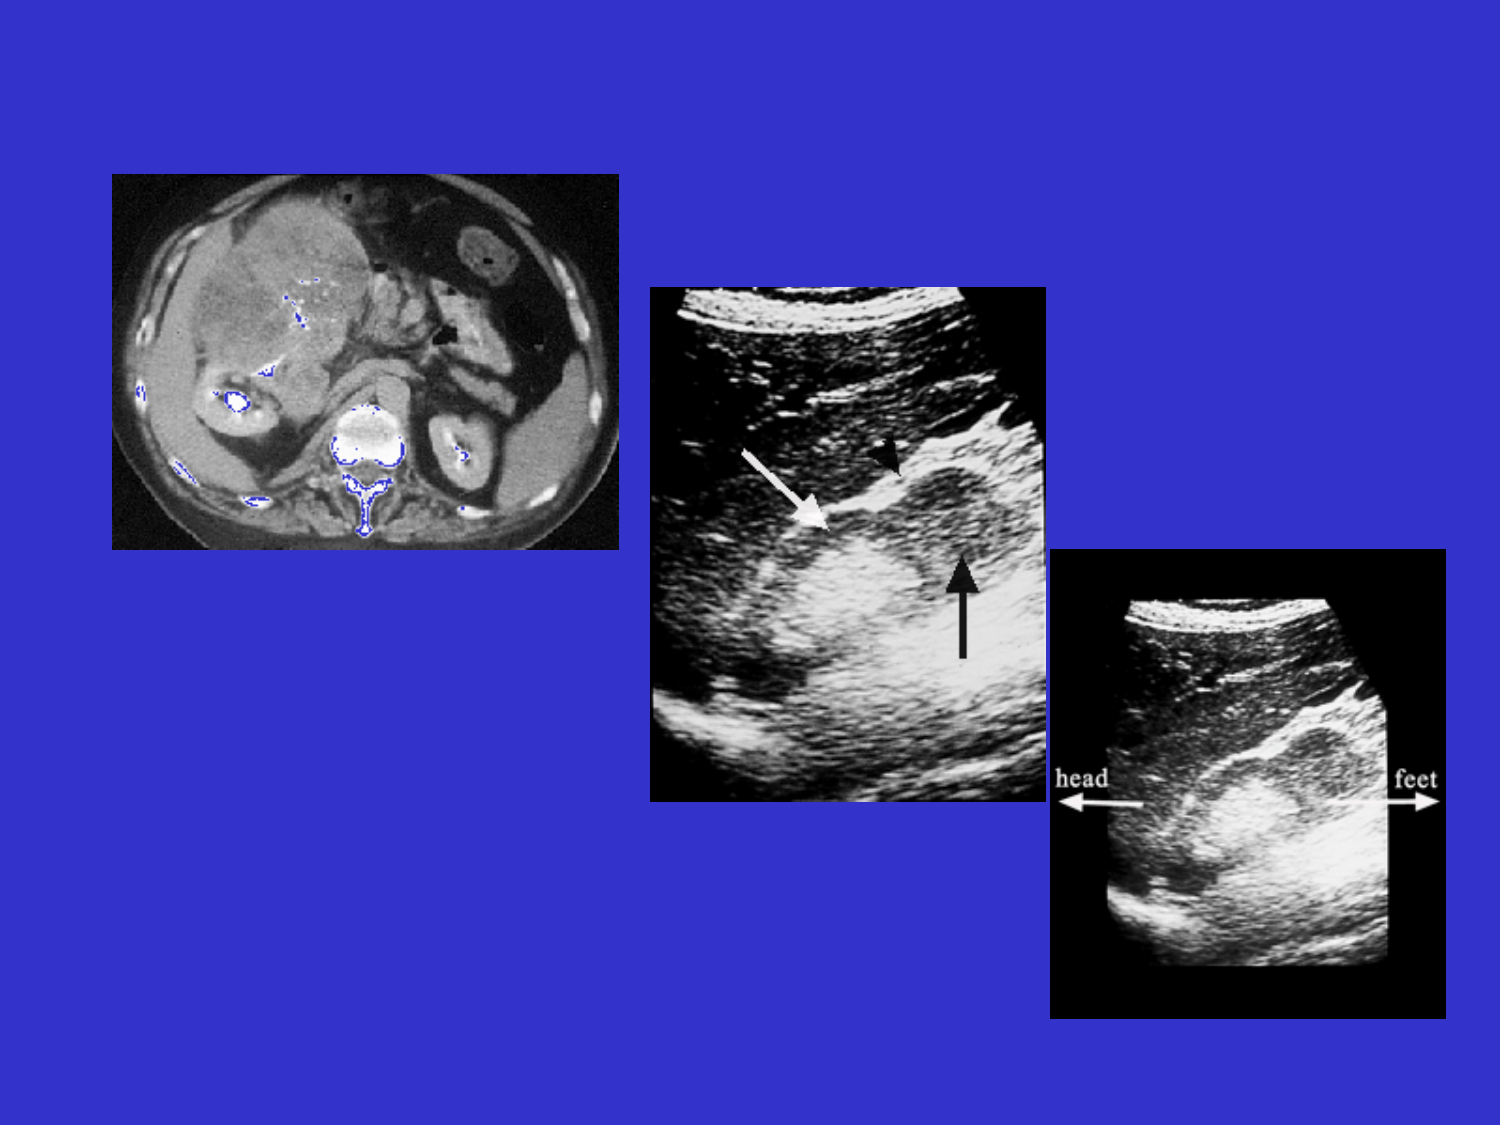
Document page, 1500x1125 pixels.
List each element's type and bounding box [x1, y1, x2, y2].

picture [649, 287, 1046, 802]
picture [112, 174, 619, 551]
picture [1049, 549, 1446, 1019]
